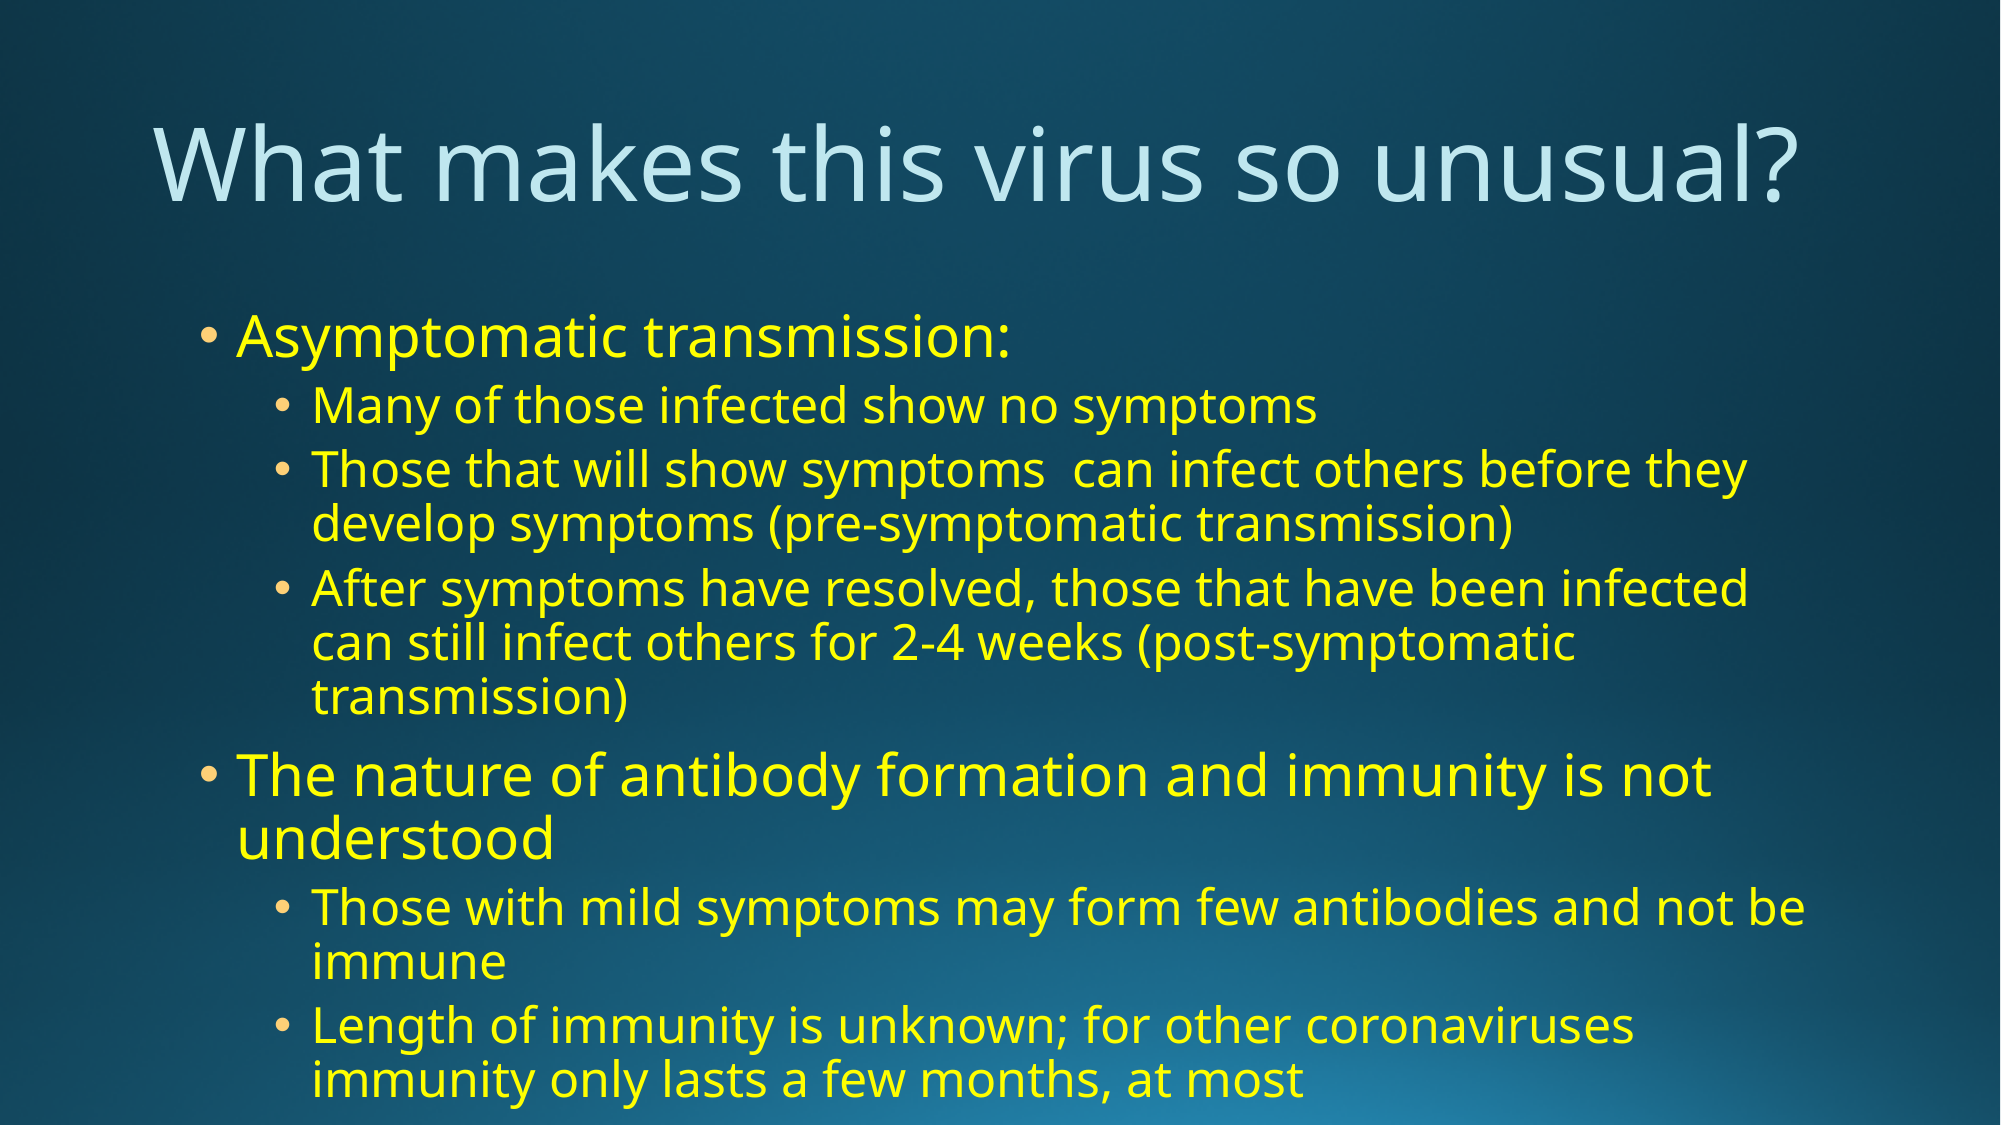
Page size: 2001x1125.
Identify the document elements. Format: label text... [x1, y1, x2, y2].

picture [0, 0, 2001, 1125]
title What makes this virus so unusual? [137, 59, 1863, 278]
list Asymptomatic transmission: Many of those infected show no symptoms Those that will show symptoms can infect others before they develop symptoms (pre-symptomatic transmission) After symptoms have resolved, those that have been infected can still infect others for 2-4 weeks (post-symptomatic transmission) The nature of antibody formation and immunity is not understood Those with mild symptoms may form few antibodies and not be immune Length of immunity is unknown; for other coronaviruses immunity only lasts a few months, at most [183, 299, 1863, 1014]
